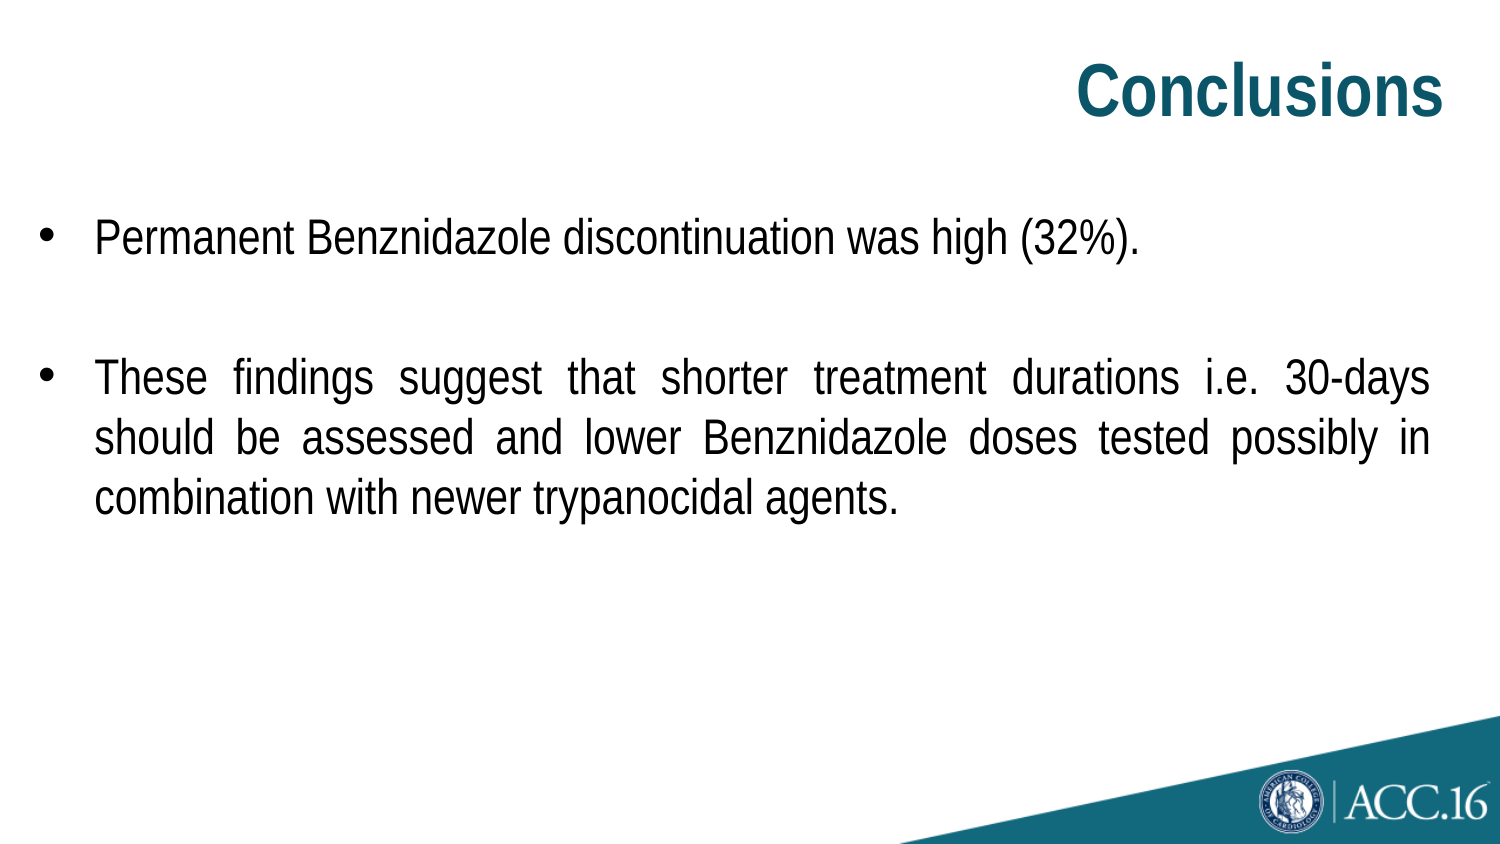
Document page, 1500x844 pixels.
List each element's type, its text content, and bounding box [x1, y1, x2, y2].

list Permanent Benznidazole discontinuation was high (32%). These findings suggest that shorter treatment durations i.e. 30-days should be assessed and lower Benznidazole doses tested possibly in combination with newer trypanocidal agents. [23, 127, 1447, 836]
picture [0, 0, 1500, 844]
title Conclusions [75, 22, 1461, 151]
